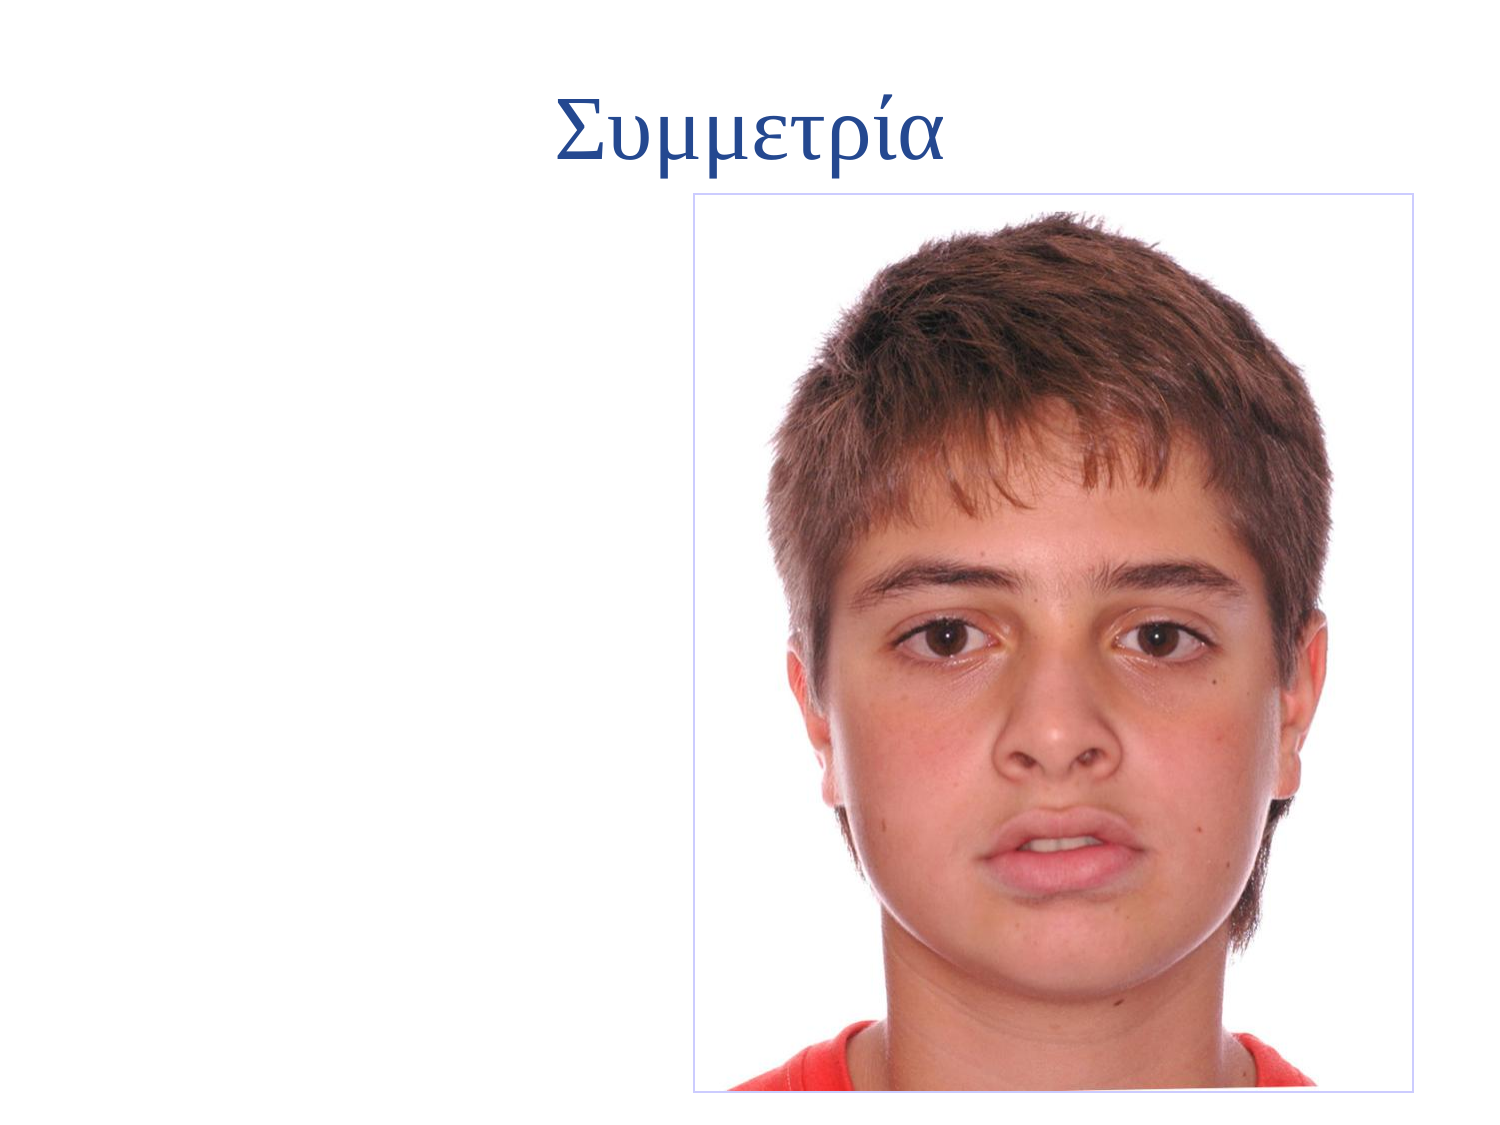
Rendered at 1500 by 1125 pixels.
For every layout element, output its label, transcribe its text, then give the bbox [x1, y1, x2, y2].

title Συμμετρία [112, 28, 1388, 217]
picture [694, 194, 1413, 1092]
